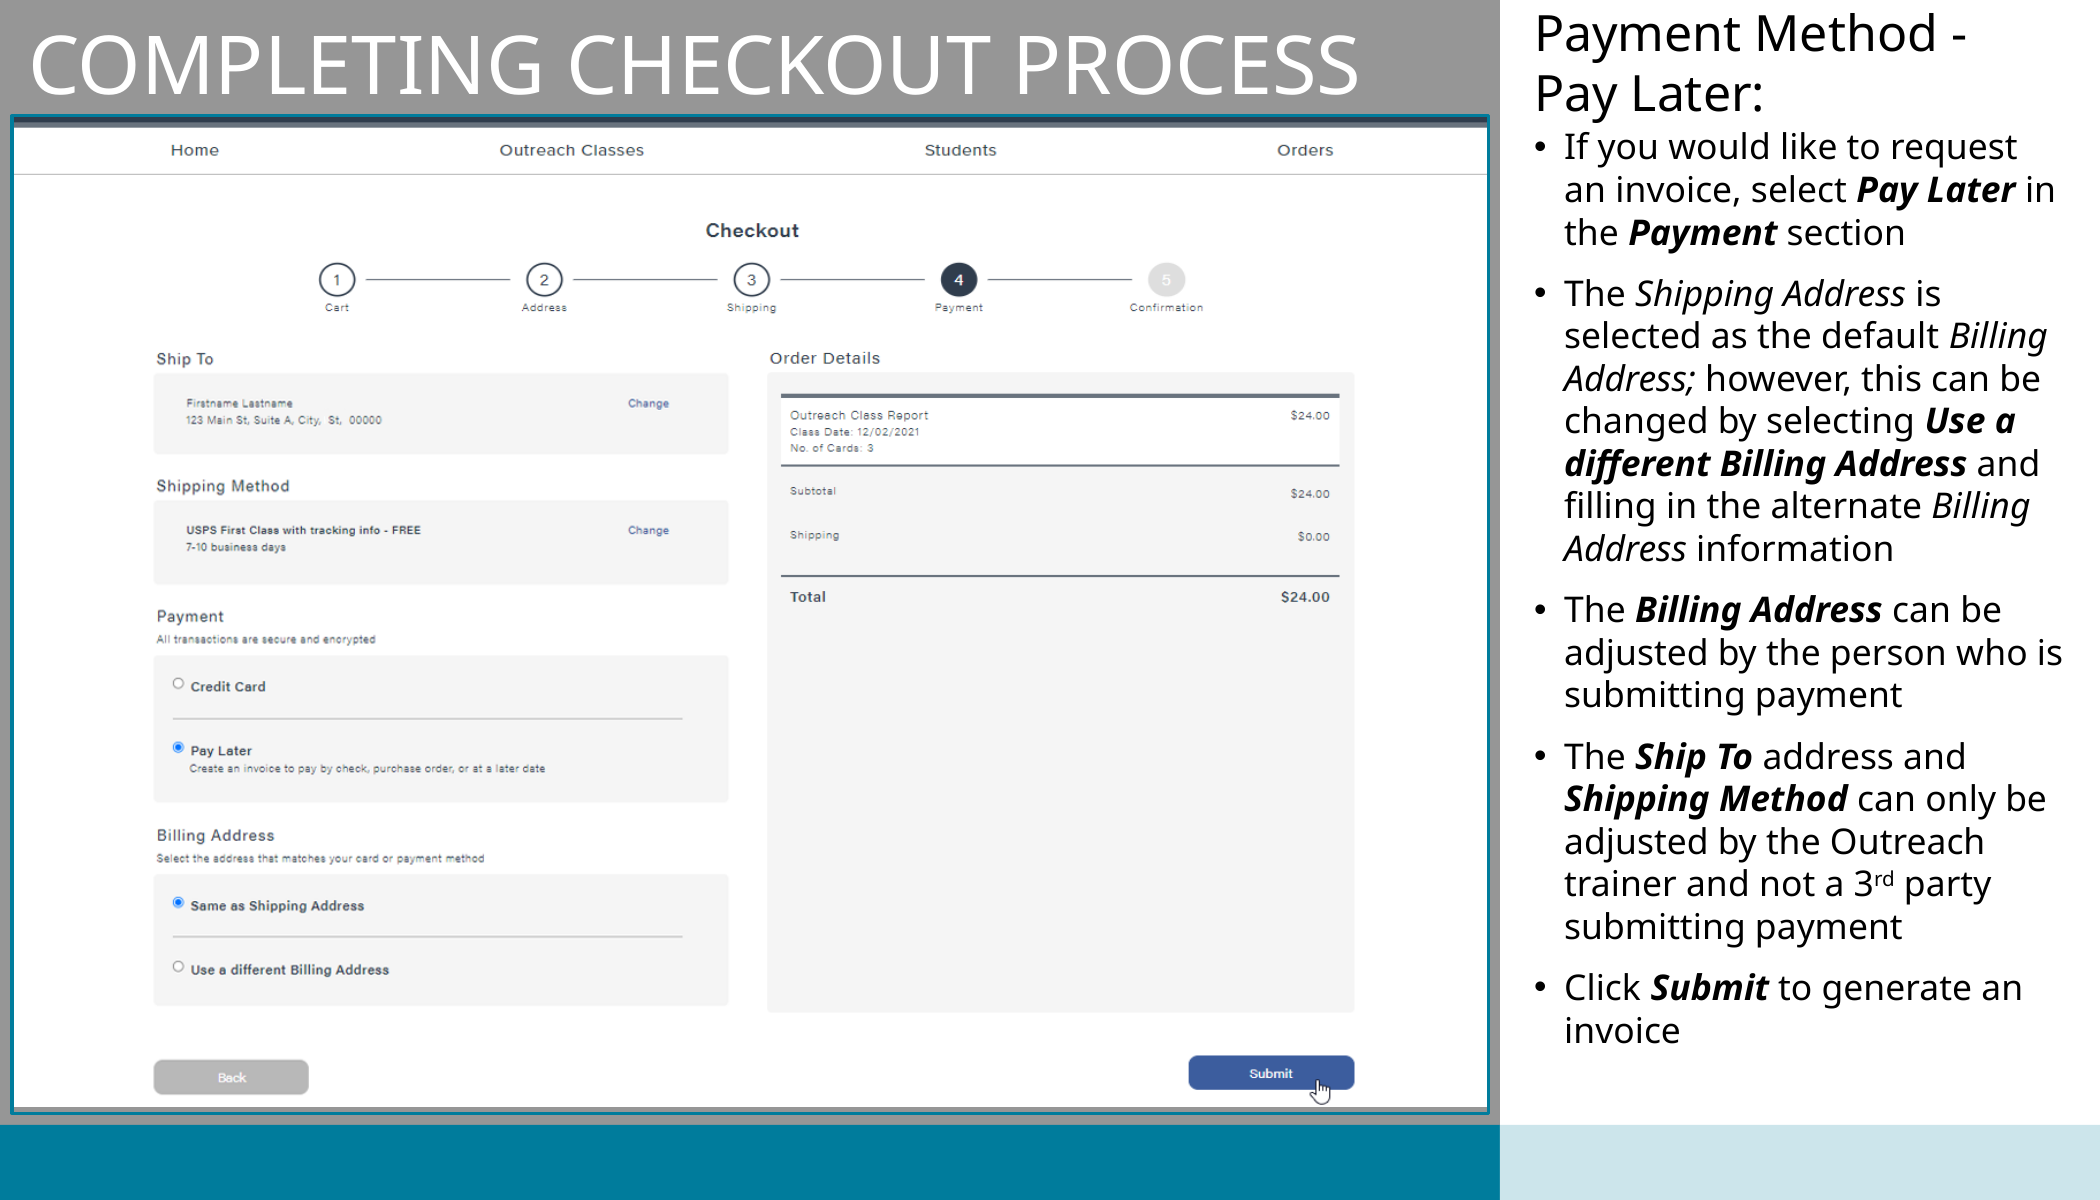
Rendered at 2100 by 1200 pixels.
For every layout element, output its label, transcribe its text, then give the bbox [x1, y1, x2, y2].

list If you would like to request an invoice, select Pay Later in the Payment section The Shipping Address is selected as the default Billing Address; however, this can be changed by selecting Use a different Billing Address and filling in the alternate Billing Address information The Billing Address can be adjusted by the person who is submitting payment The Ship To address and Shipping Method can only be adjusted by the Outreach trainer and not a 3rd party submitting payment Click Submit to generate an invoice [1519, 117, 2082, 1107]
picture [15, 118, 1486, 1111]
title Completing Checkout Process [13, 11, 1487, 114]
subtitle Payment Method - Pay Later: [1519, 12, 2082, 111]
